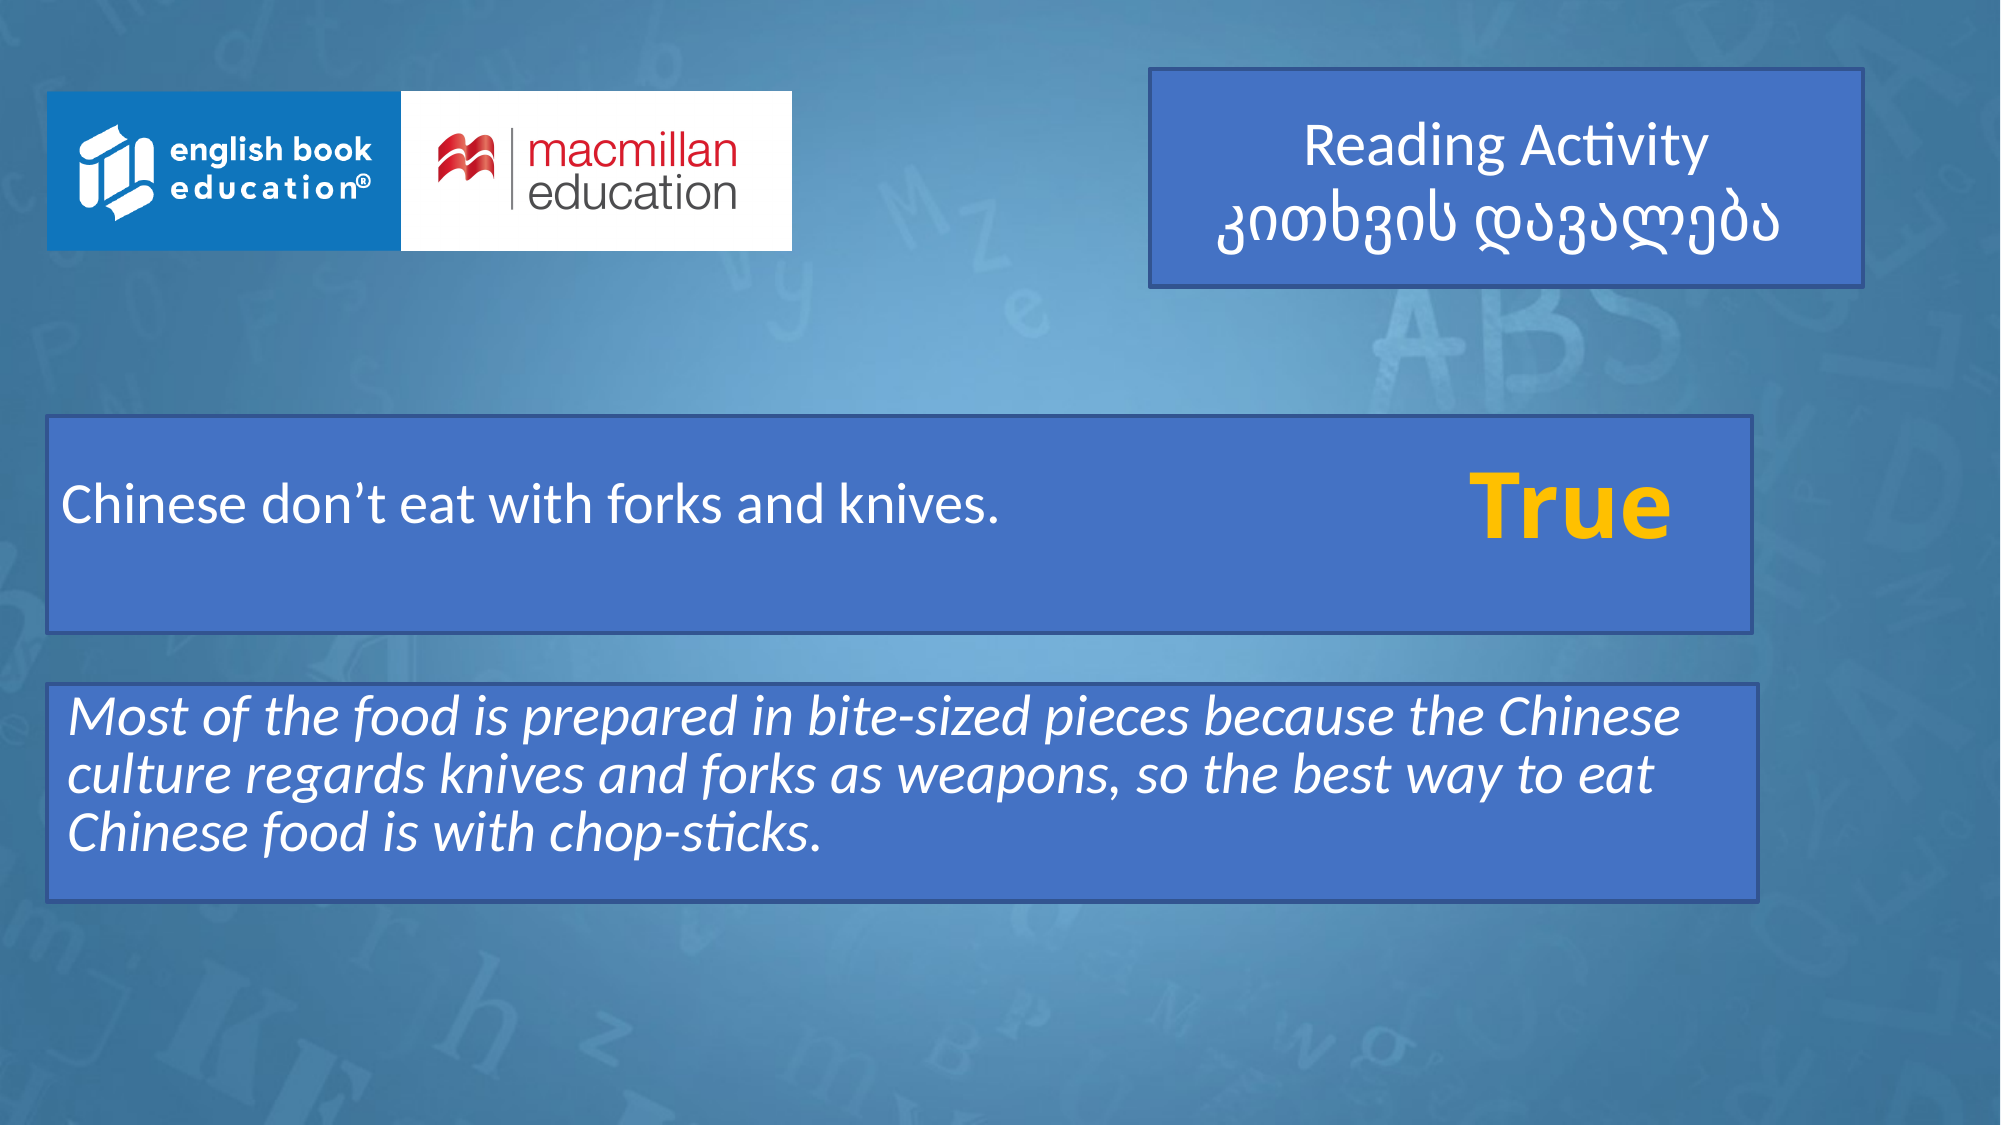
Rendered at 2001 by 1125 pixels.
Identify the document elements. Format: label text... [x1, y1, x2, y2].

picture [0, 0, 2001, 1125]
title True [1453, 403, 1711, 607]
table_header Most of the food is prepared in bite-sized pieces because the Chinese culture regards knives and forks as weapons, so the best way to eat Chinese food is with chop-sticks. [53, 684, 1758, 874]
text_box Reading Activity კითხვის დავალება [1148, 67, 1865, 289]
text_box [45, 414, 1754, 635]
text_box [45, 682, 1760, 904]
table_header Chinese don’t eat with forks and knives. [47, 456, 1453, 593]
